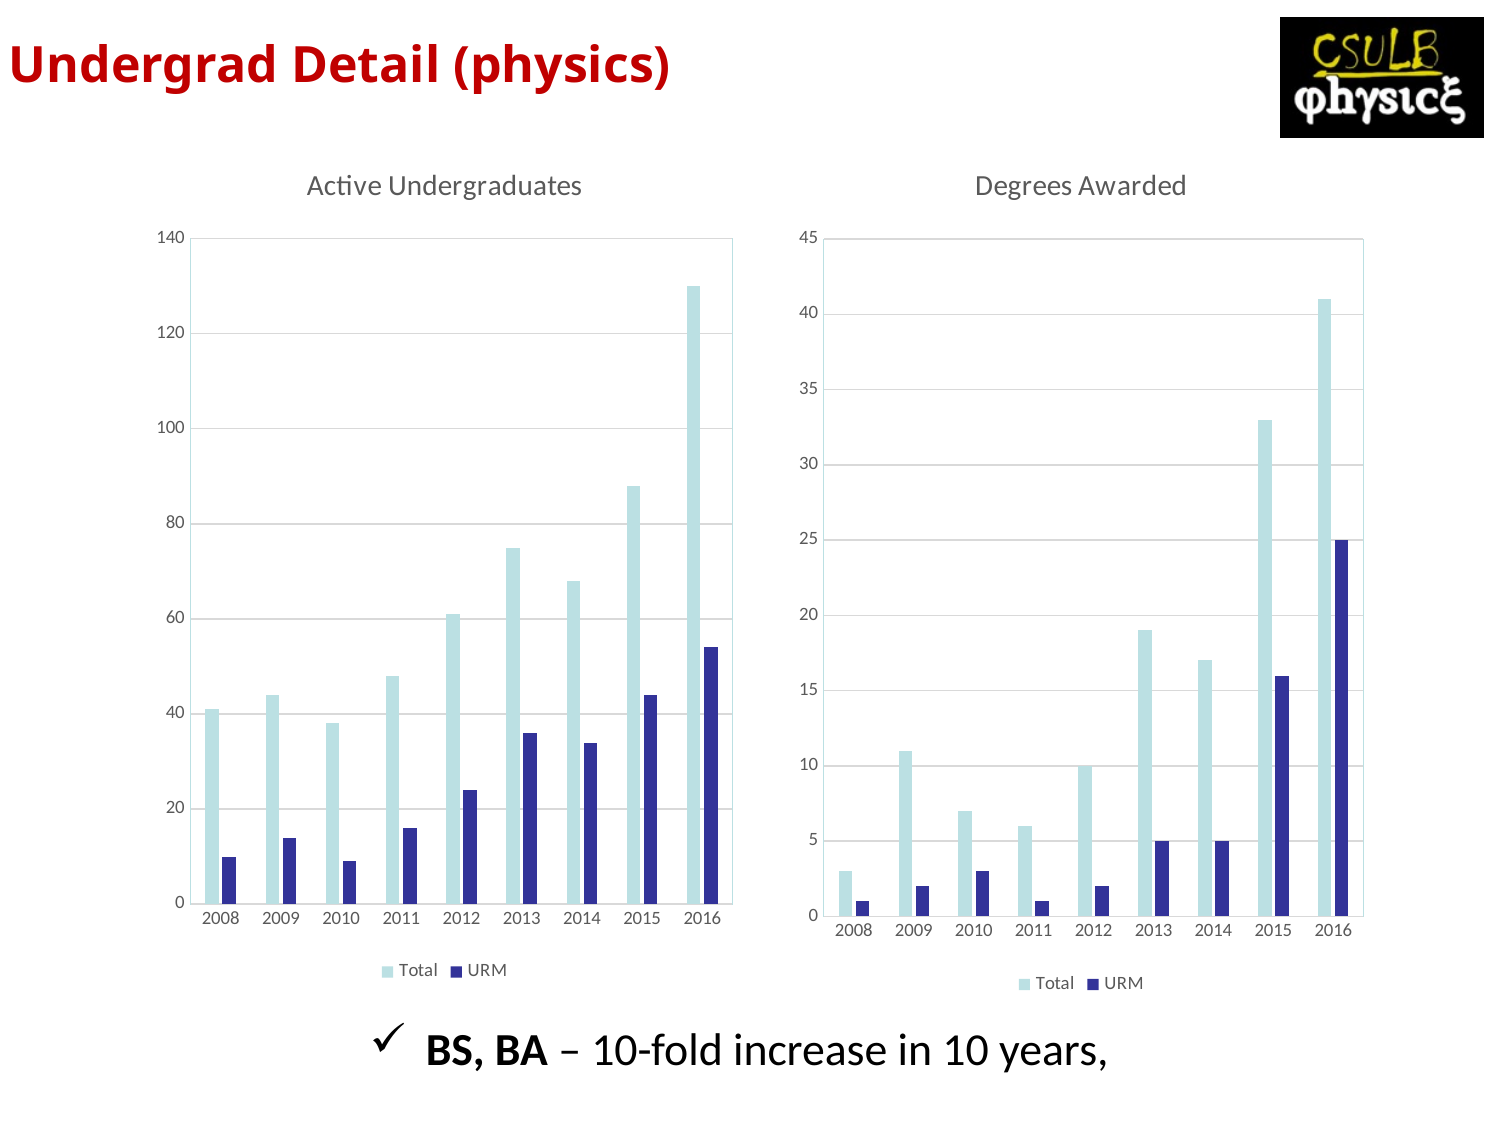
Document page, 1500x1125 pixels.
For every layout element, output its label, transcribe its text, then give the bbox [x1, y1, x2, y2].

picture [1280, 17, 1484, 138]
chart [144, 139, 745, 988]
text_box Undergrad Detail (physics) [0, 24, 699, 100]
text_box BS, BA – 10-fold increase in 10 years, [354, 1012, 1125, 1083]
chart [787, 139, 1376, 1001]
